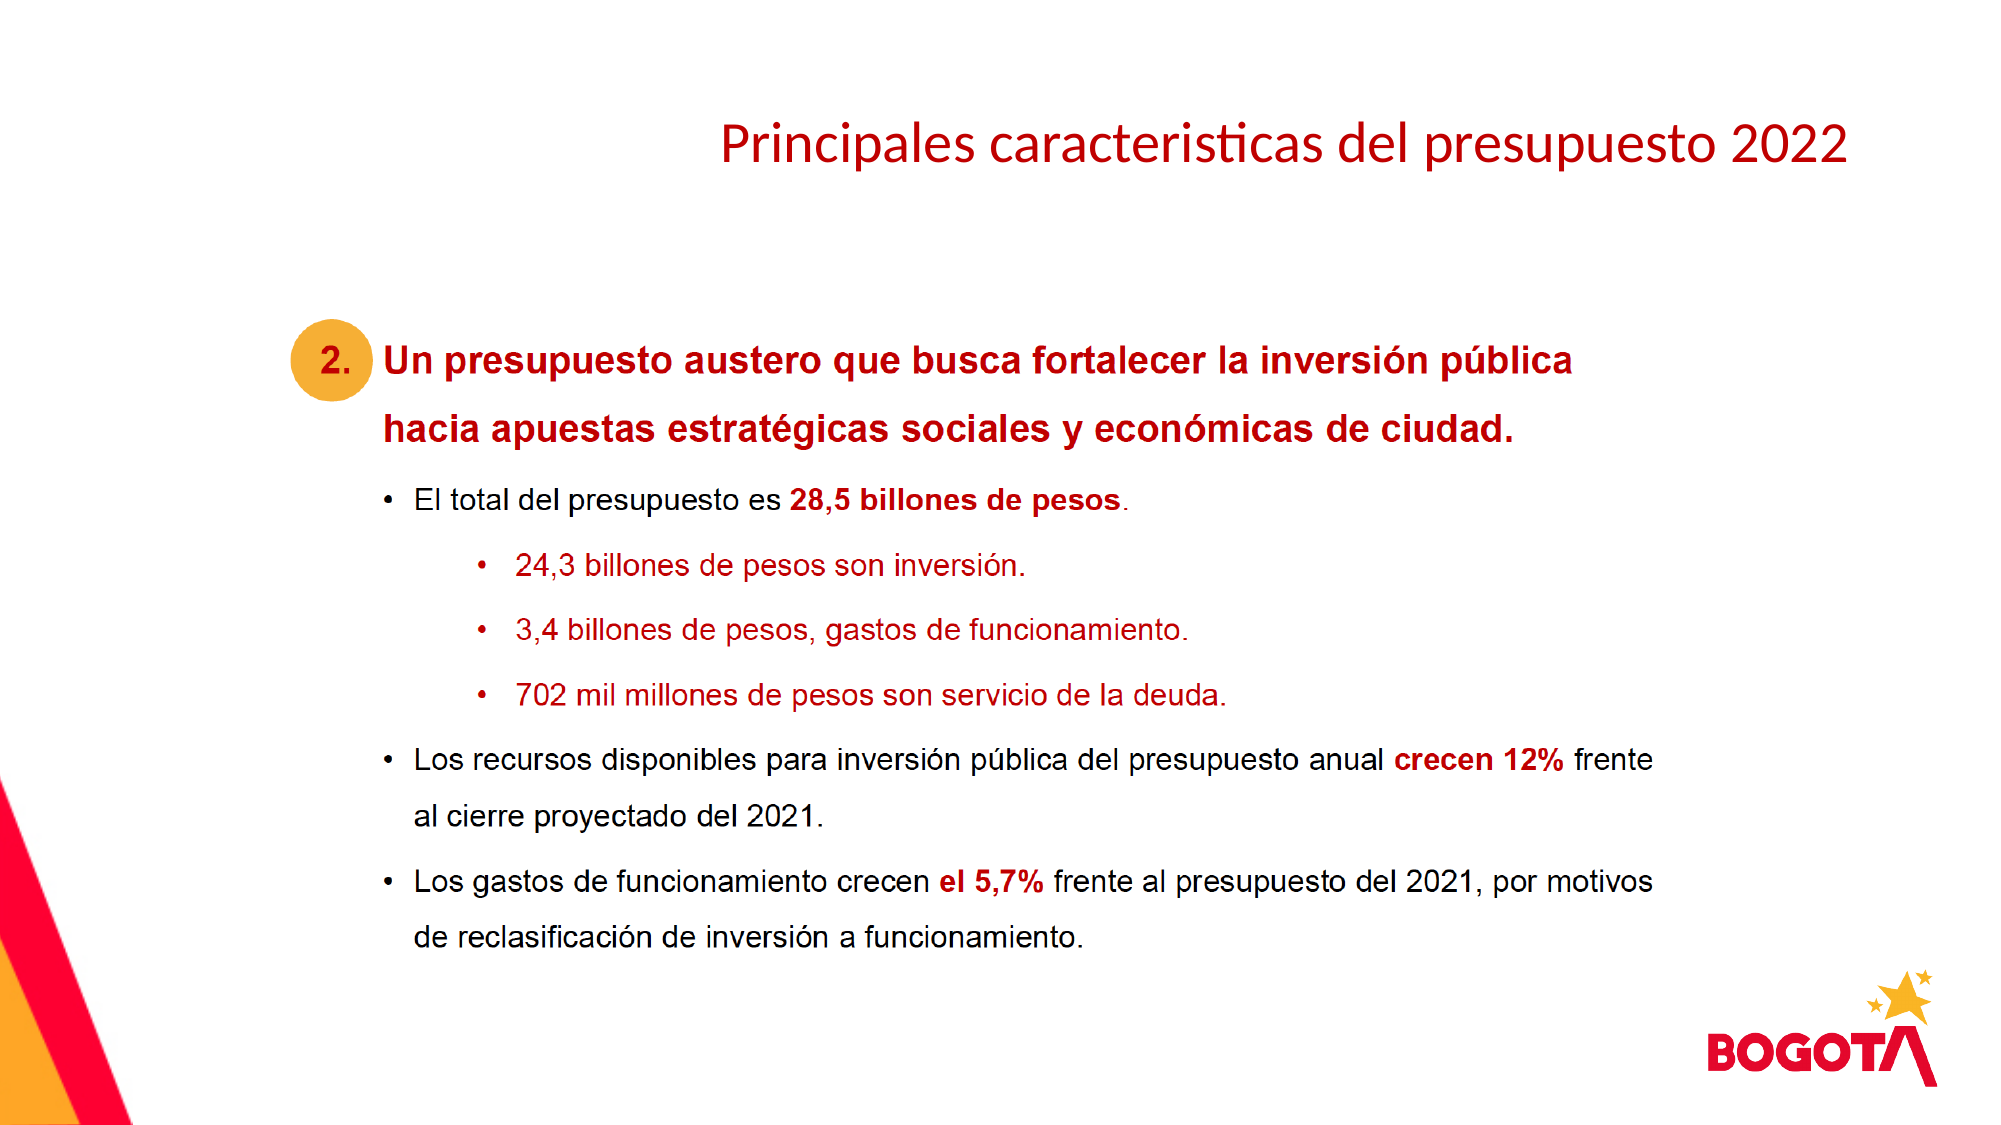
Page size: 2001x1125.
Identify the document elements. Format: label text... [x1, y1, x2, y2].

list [244, 299, 1756, 1014]
picture [0, 773, 133, 1125]
picture [1708, 969, 1938, 1087]
text_box Principales caracteristicas del presupuesto 2022 [47, 52, 1865, 166]
